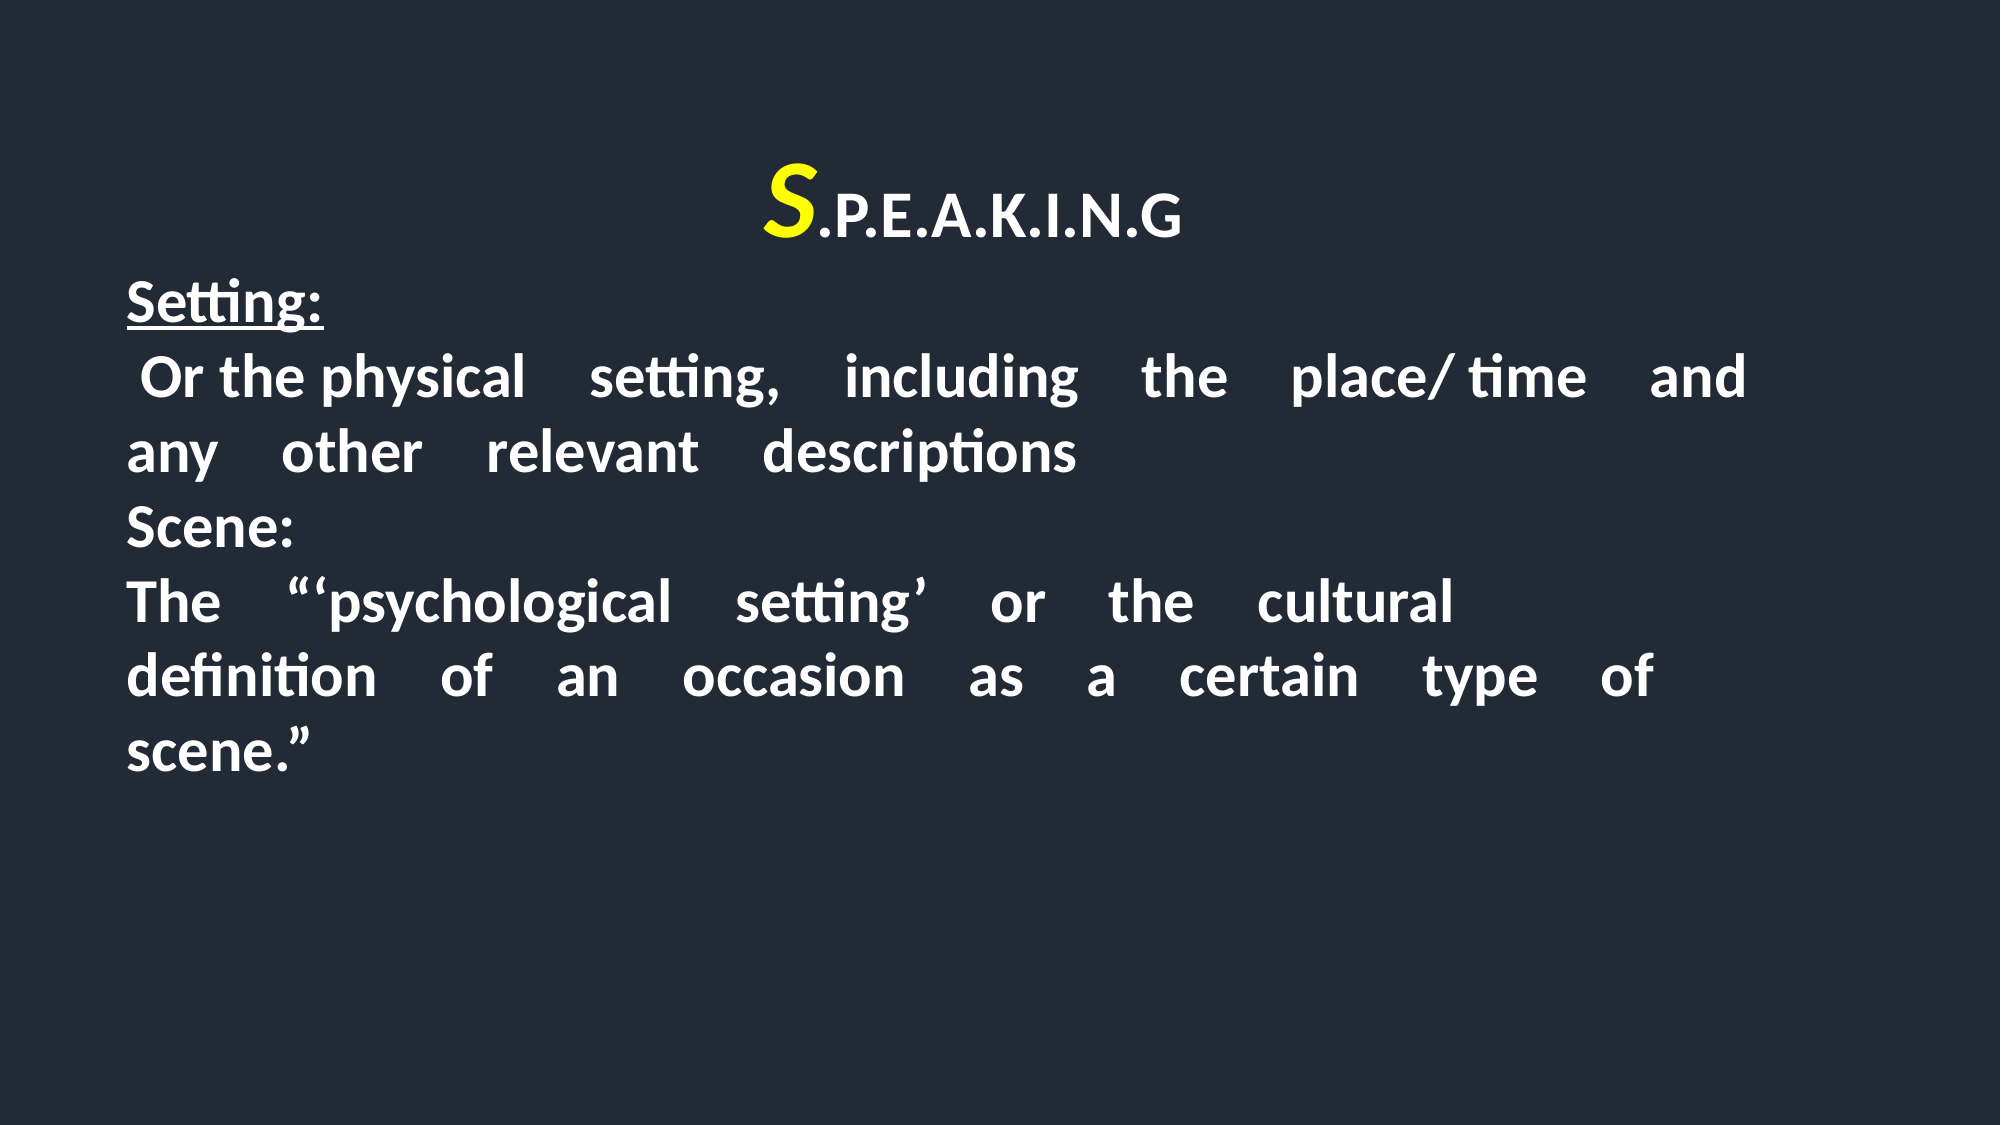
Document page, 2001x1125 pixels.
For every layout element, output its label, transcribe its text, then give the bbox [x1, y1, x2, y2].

text_box S.P.E.A.K.I.N.G Setting: Or the physical setting, including the place/ time and any other relevant descriptions Scene: The “‘psychological setting’ or the cultural definition of an occasion as a certain type of scene.” [111, 117, 1836, 942]
